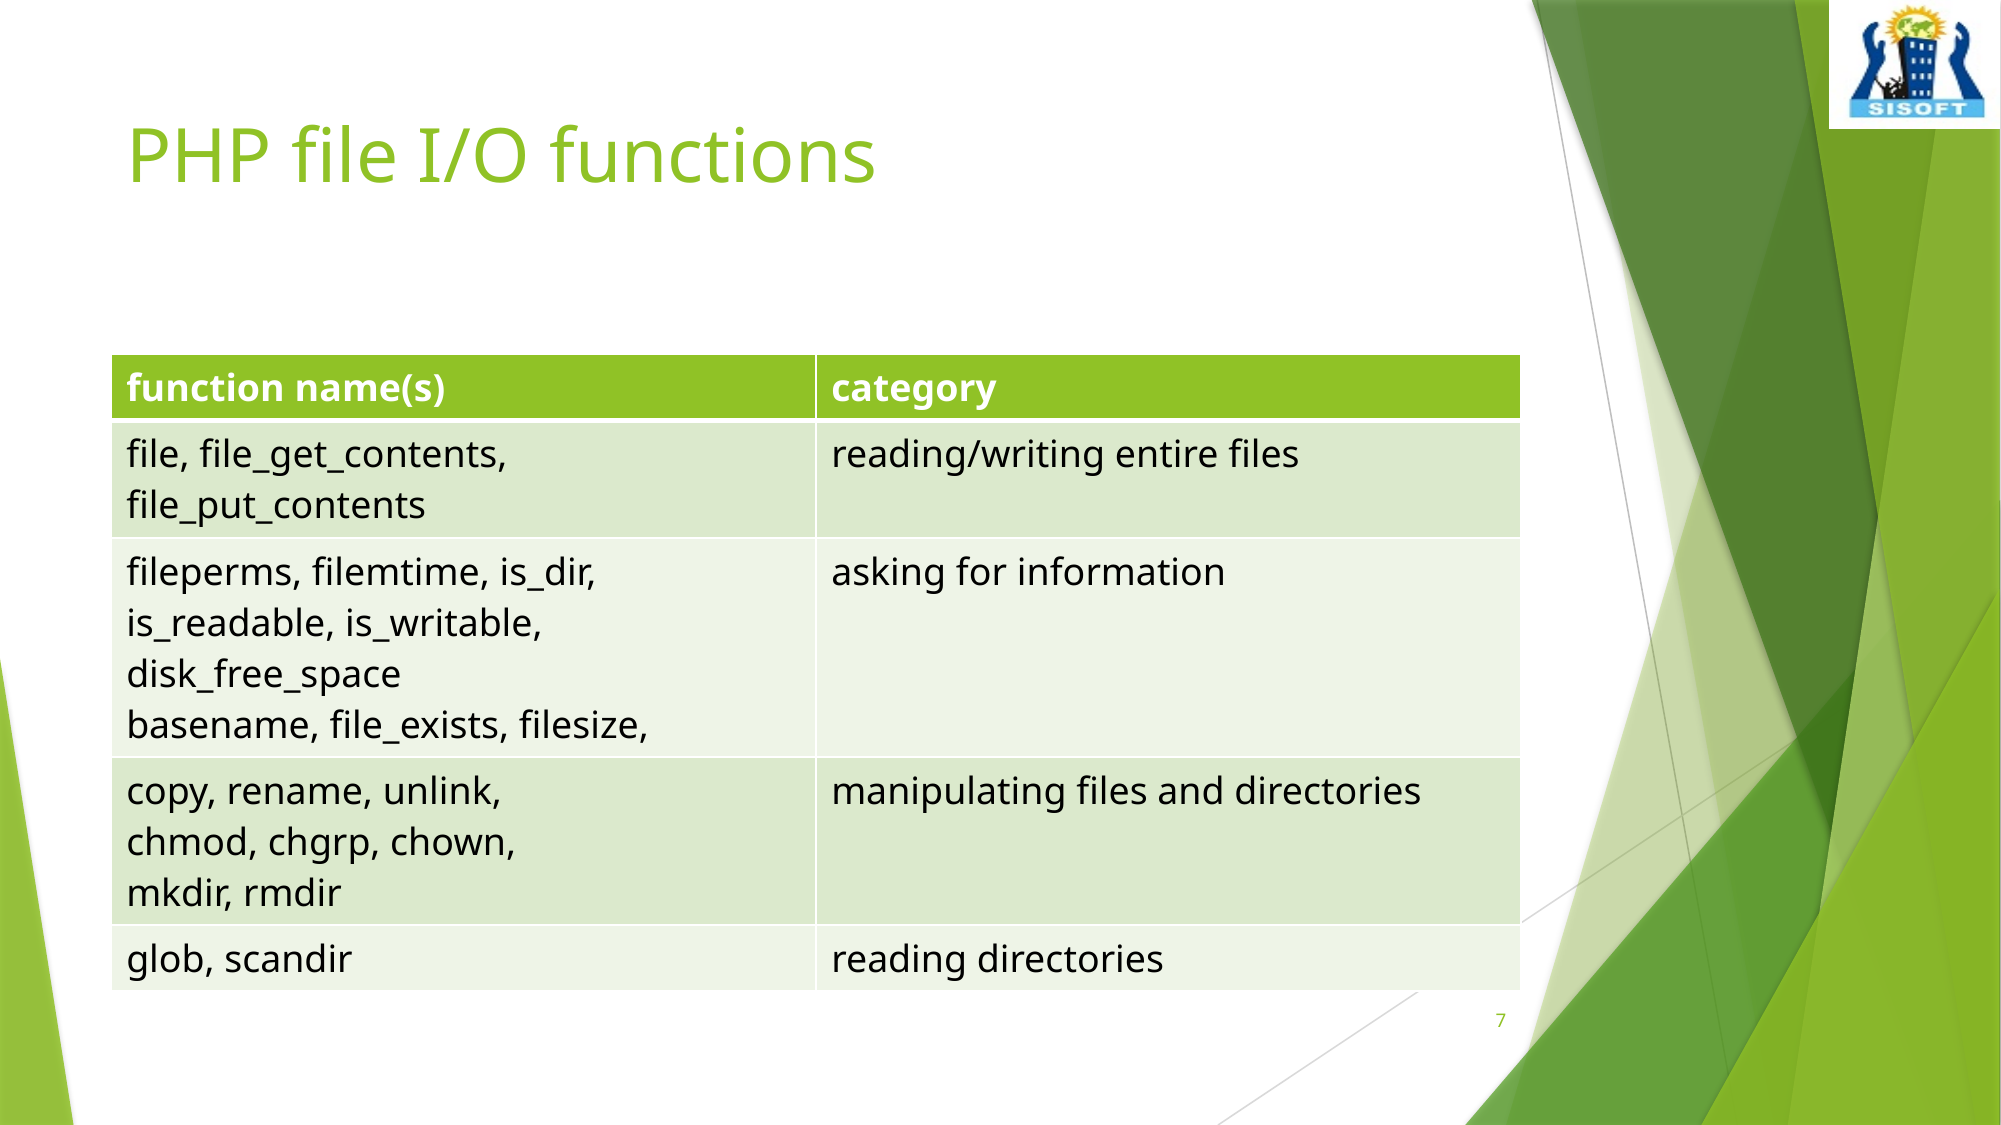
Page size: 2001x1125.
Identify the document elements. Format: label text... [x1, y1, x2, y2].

title PHP file I/O functions [111, 99, 1522, 317]
slide_number 7 [1409, 992, 1522, 1051]
table_cell glob, scandir [112, 926, 815, 990]
table_cell manipulating files and directories [817, 758, 1520, 924]
table_cell reading/writing entire files [817, 423, 1520, 537]
table_cell fileperms, filemtime, is_dir, is_readable, is_writable, disk_free_space basename, file_exists, filesize, [112, 539, 815, 756]
table_header category [817, 355, 1520, 418]
table_header function name(s) [112, 355, 815, 418]
table_cell copy, rename, unlink, chmod, chgrp, chown, mkdir, rmdir [112, 758, 815, 924]
table_cell file, file_get_contents, file_put_contents [112, 423, 815, 537]
picture [1829, 0, 2000, 129]
table_cell asking for information [817, 539, 1520, 756]
table_cell reading directories [817, 926, 1520, 990]
